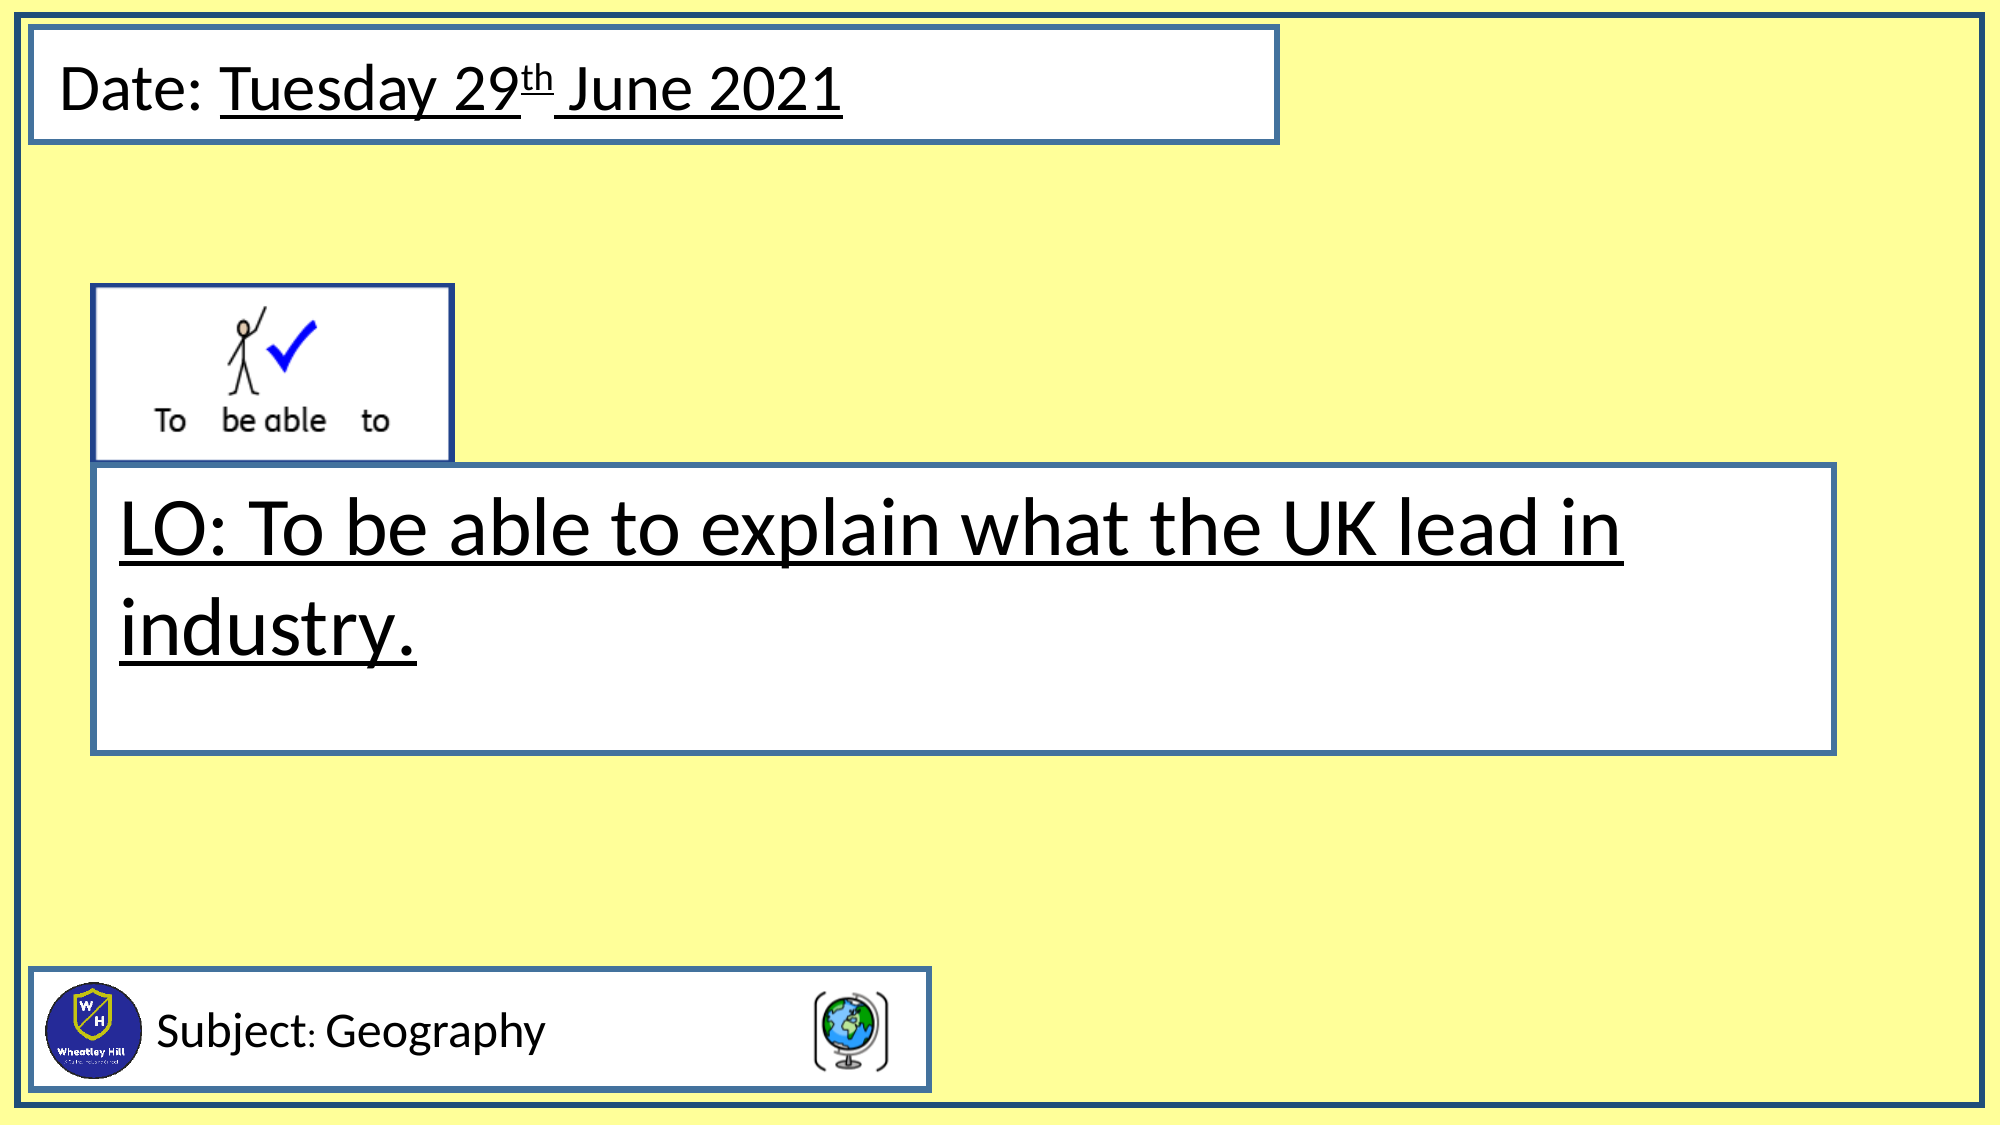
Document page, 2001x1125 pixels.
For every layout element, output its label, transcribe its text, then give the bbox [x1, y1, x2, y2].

text_box [16, 14, 1983, 1106]
text_box Date: Tuesday 29th June 2021 [44, 36, 1264, 132]
picture [90, 283, 455, 465]
text_box [92, 465, 104, 754]
picture [45, 982, 142, 1079]
picture [801, 982, 900, 1079]
text_box [30, 968, 930, 1091]
text_box Subject: Geography [142, 989, 801, 1065]
text_box LO: To be able to explain what the UK lead in industry. [104, 464, 1816, 780]
text_box [1816, 464, 1835, 754]
text_box [30, 26, 1278, 143]
